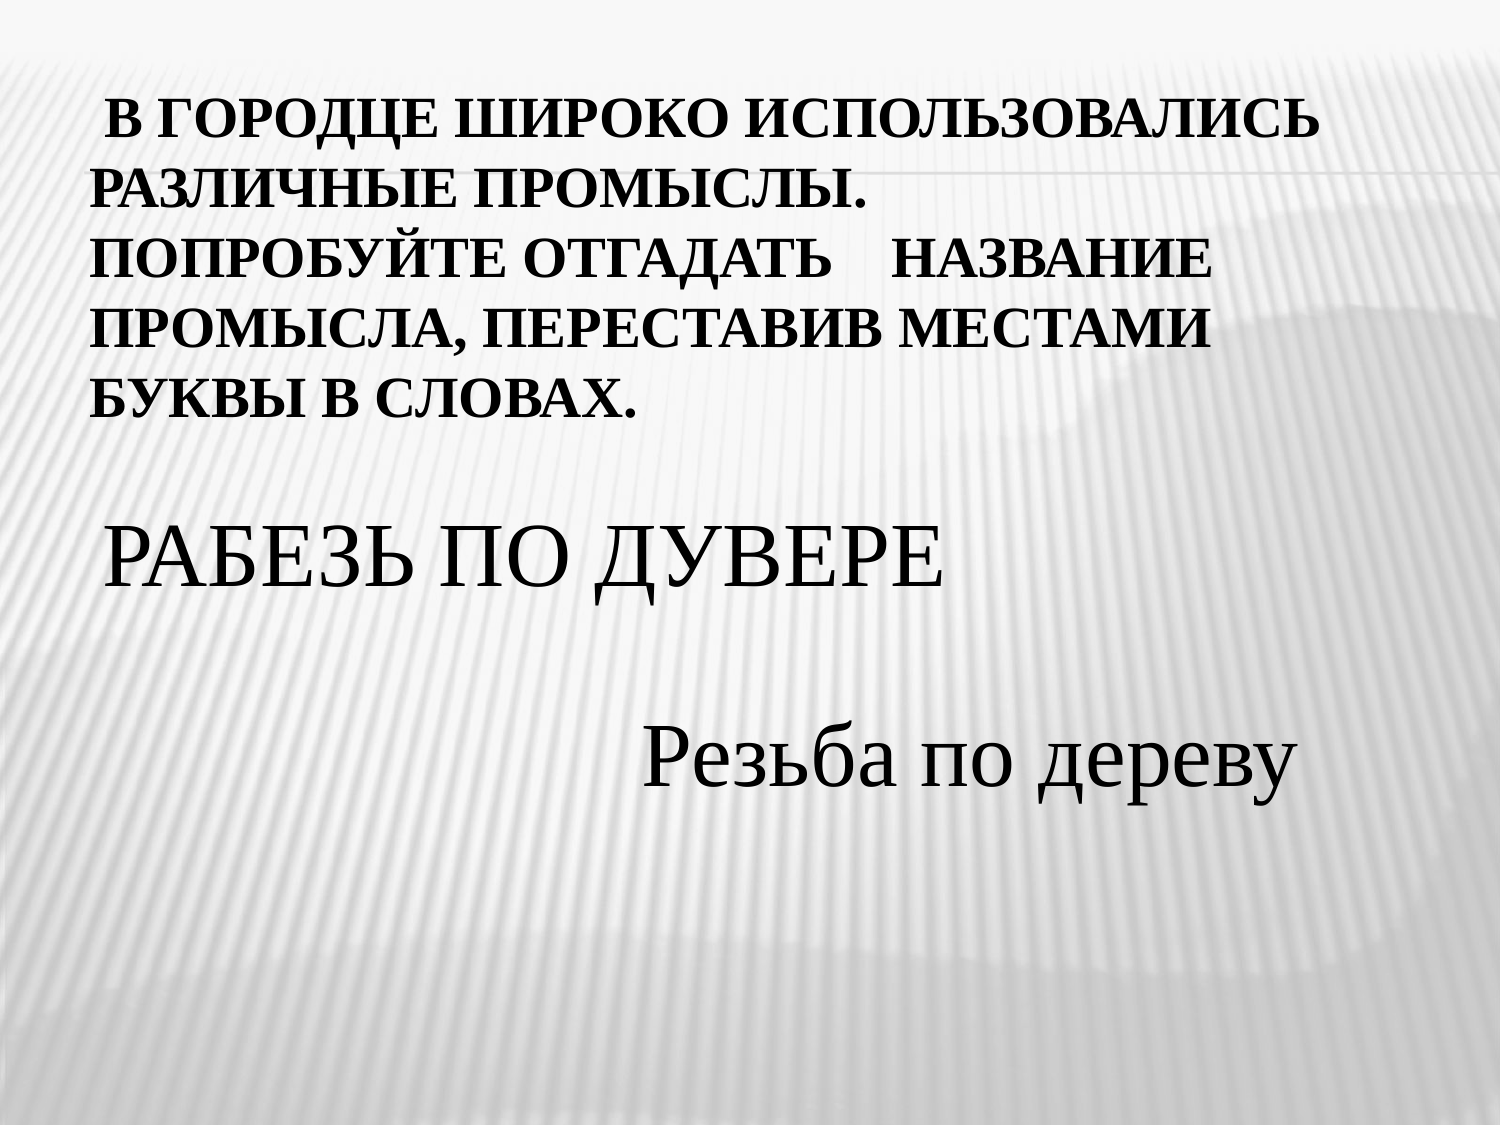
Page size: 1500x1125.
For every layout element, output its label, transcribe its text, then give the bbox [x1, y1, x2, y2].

text_box РАБЕЗЬ ПО ДУВЕРЕ [87, 487, 1113, 613]
title В Городце широко использовались различные промыслы. Попробуйте отгадать название промысла, переставив местами буквы в словах. [75, 45, 1425, 463]
text_box Резьба по дереву [387, 687, 1315, 858]
